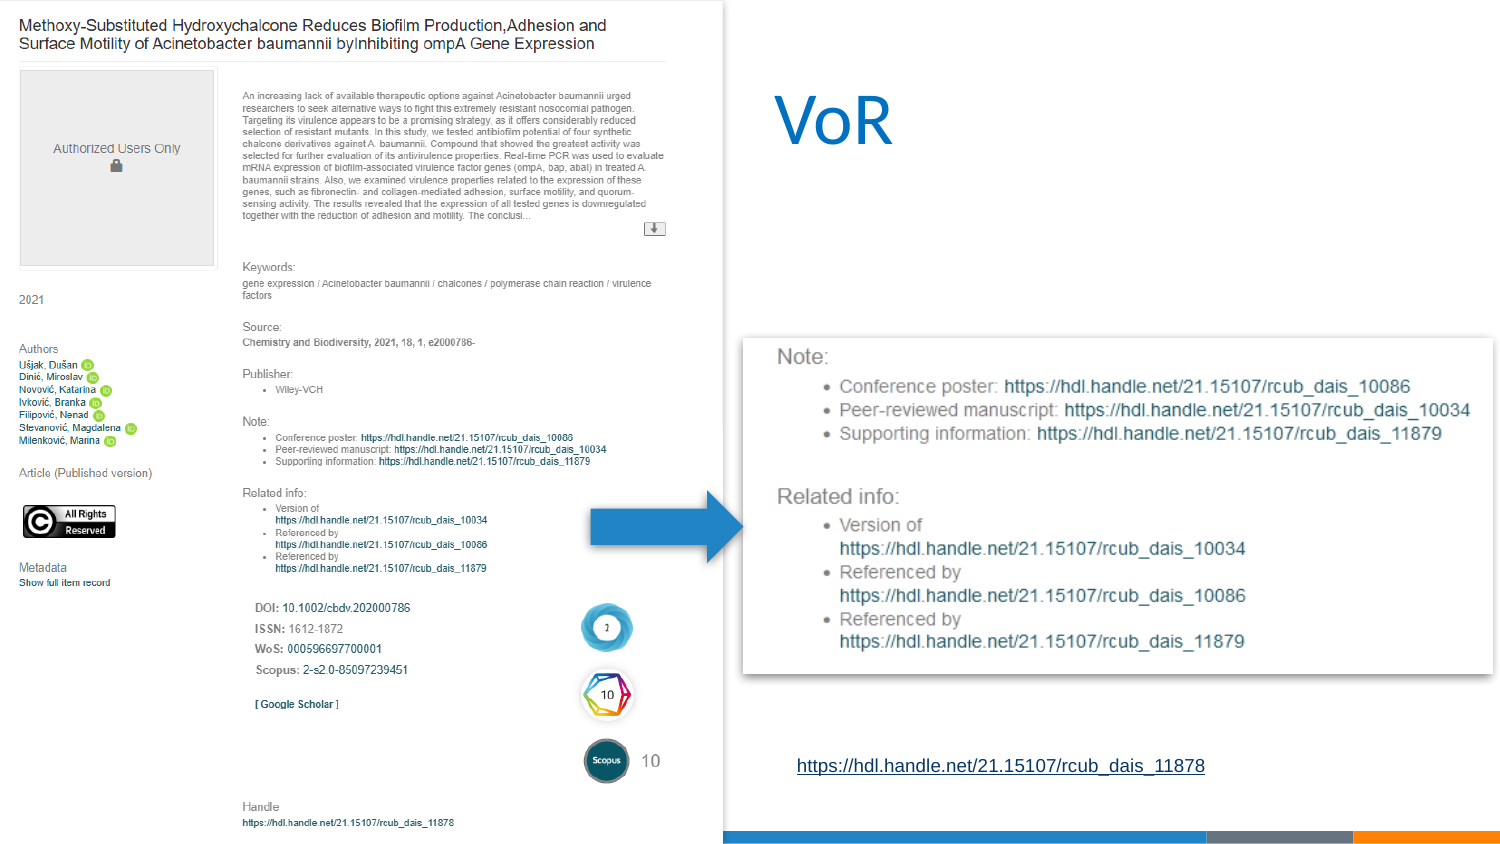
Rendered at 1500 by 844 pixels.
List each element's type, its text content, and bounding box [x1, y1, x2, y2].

picture [743, 338, 1493, 675]
text_box [727, 510, 738, 544]
picture [0, 0, 723, 844]
title VoR [759, 33, 1435, 175]
text_box https://hdl.handle.net/21.15107/rcub_dais_11878 [781, 728, 1274, 794]
